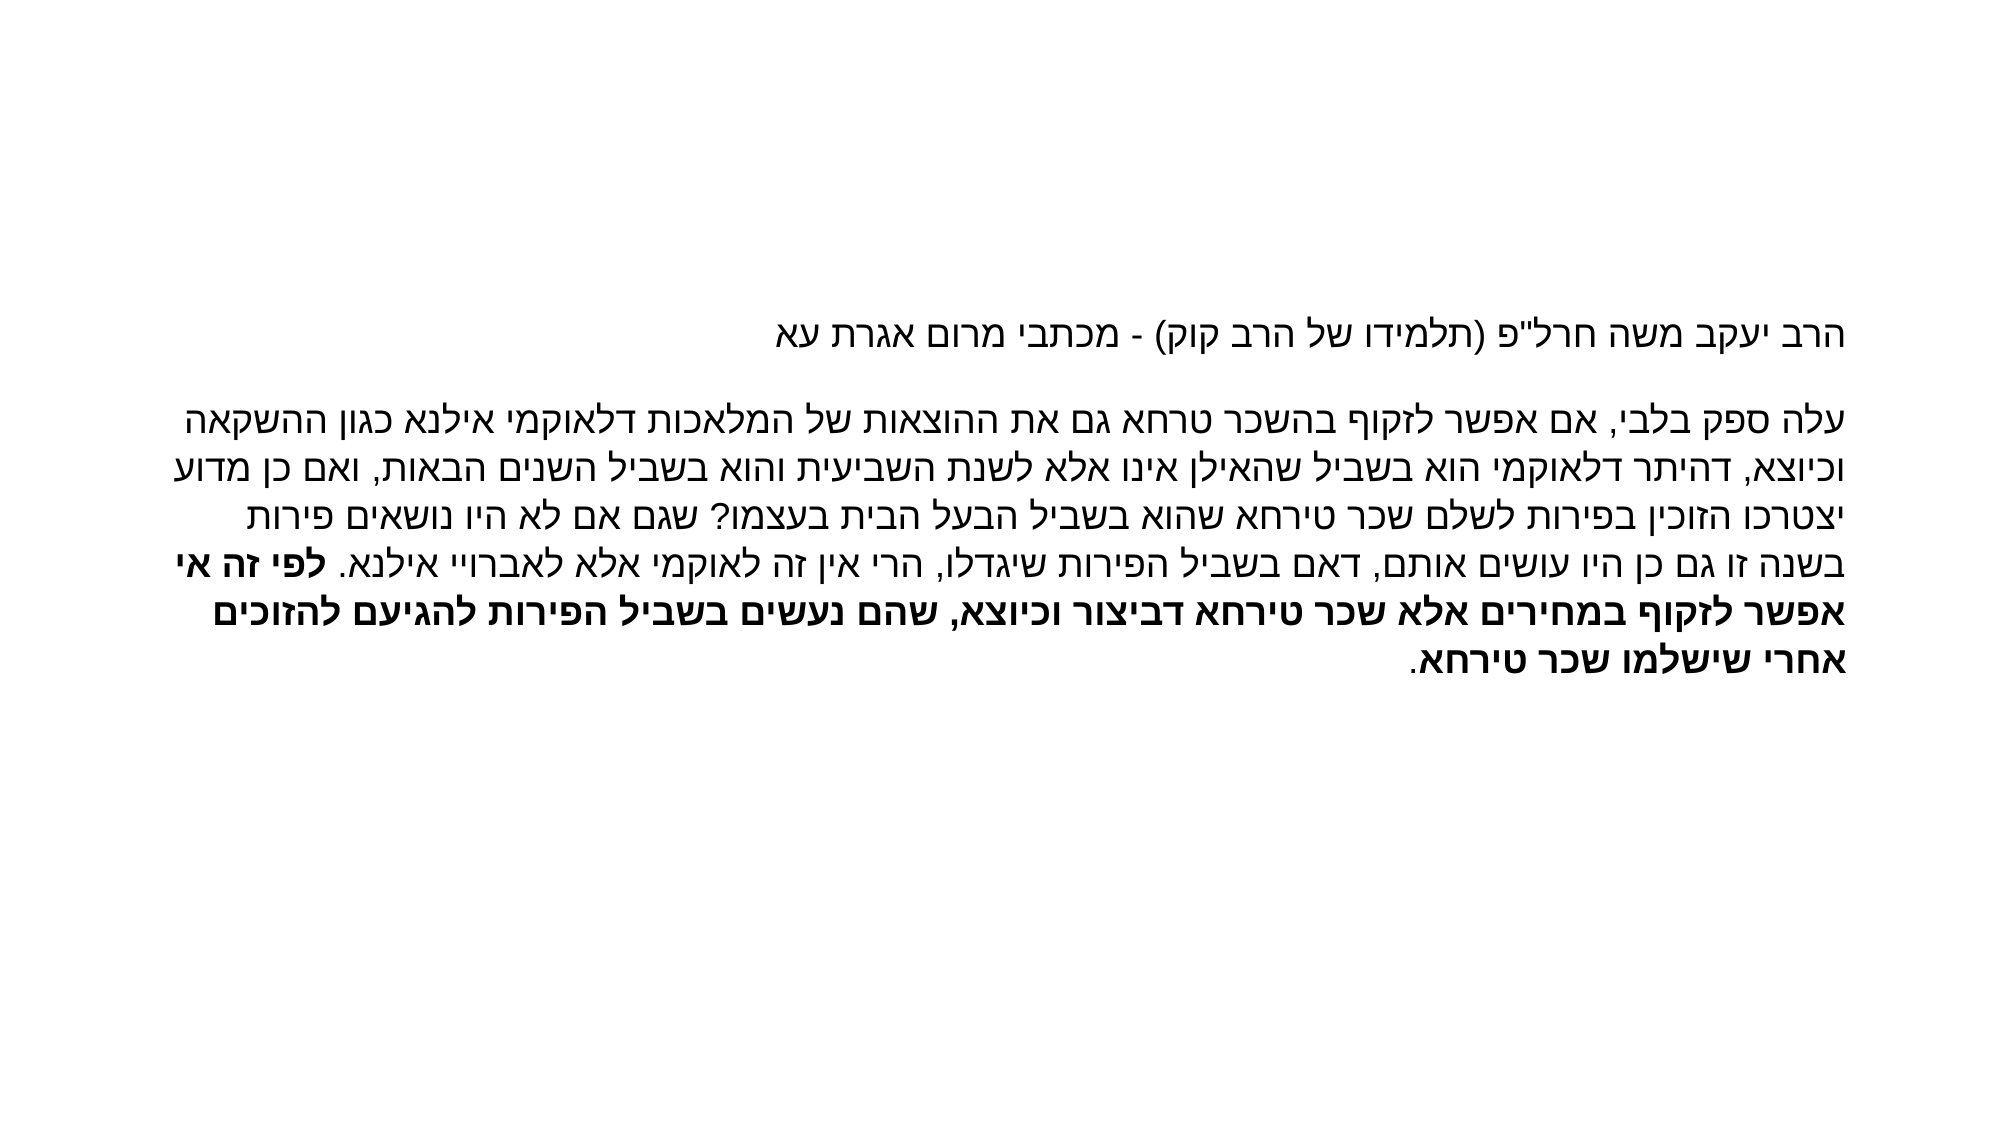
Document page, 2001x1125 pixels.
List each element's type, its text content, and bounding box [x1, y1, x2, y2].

list הרב יעקב משה חרל"פ (תלמידו של הרב קוק) - מכתבי מרום אגרת עא עלה ספק בלבי, אם אפשר לזקוף בהשכר טרחא גם את ההוצאות של המלאכות דלאוקמי אילנא כגון ההשקאה וכיוצא, דהיתר דלאוקמי הוא בשביל שהאילן אינו אלא לשנת השביעית והוא בשביל השנים הבאות, ואם כן מדוע יצטרכו הזוכין בפירות לשלם שכר טירחא שהוא בשביל הבעל הבית בעצמו? שגם אם לא היו נושאים פירות בשנה זו גם כן היו עושים אותם, דאם בשביל הפירות שיגדלו, הרי אין זה לאוקמי אלא לאברויי אילנא. לפי זה אי אפשר לזקוף במחירים אלא שכר טירחא דביצור וכיוצא, שהם נעשים בשביל הפירות להגיעם להזוכים אחרי שישלמו שכר טירחא. [137, 299, 1863, 1014]
